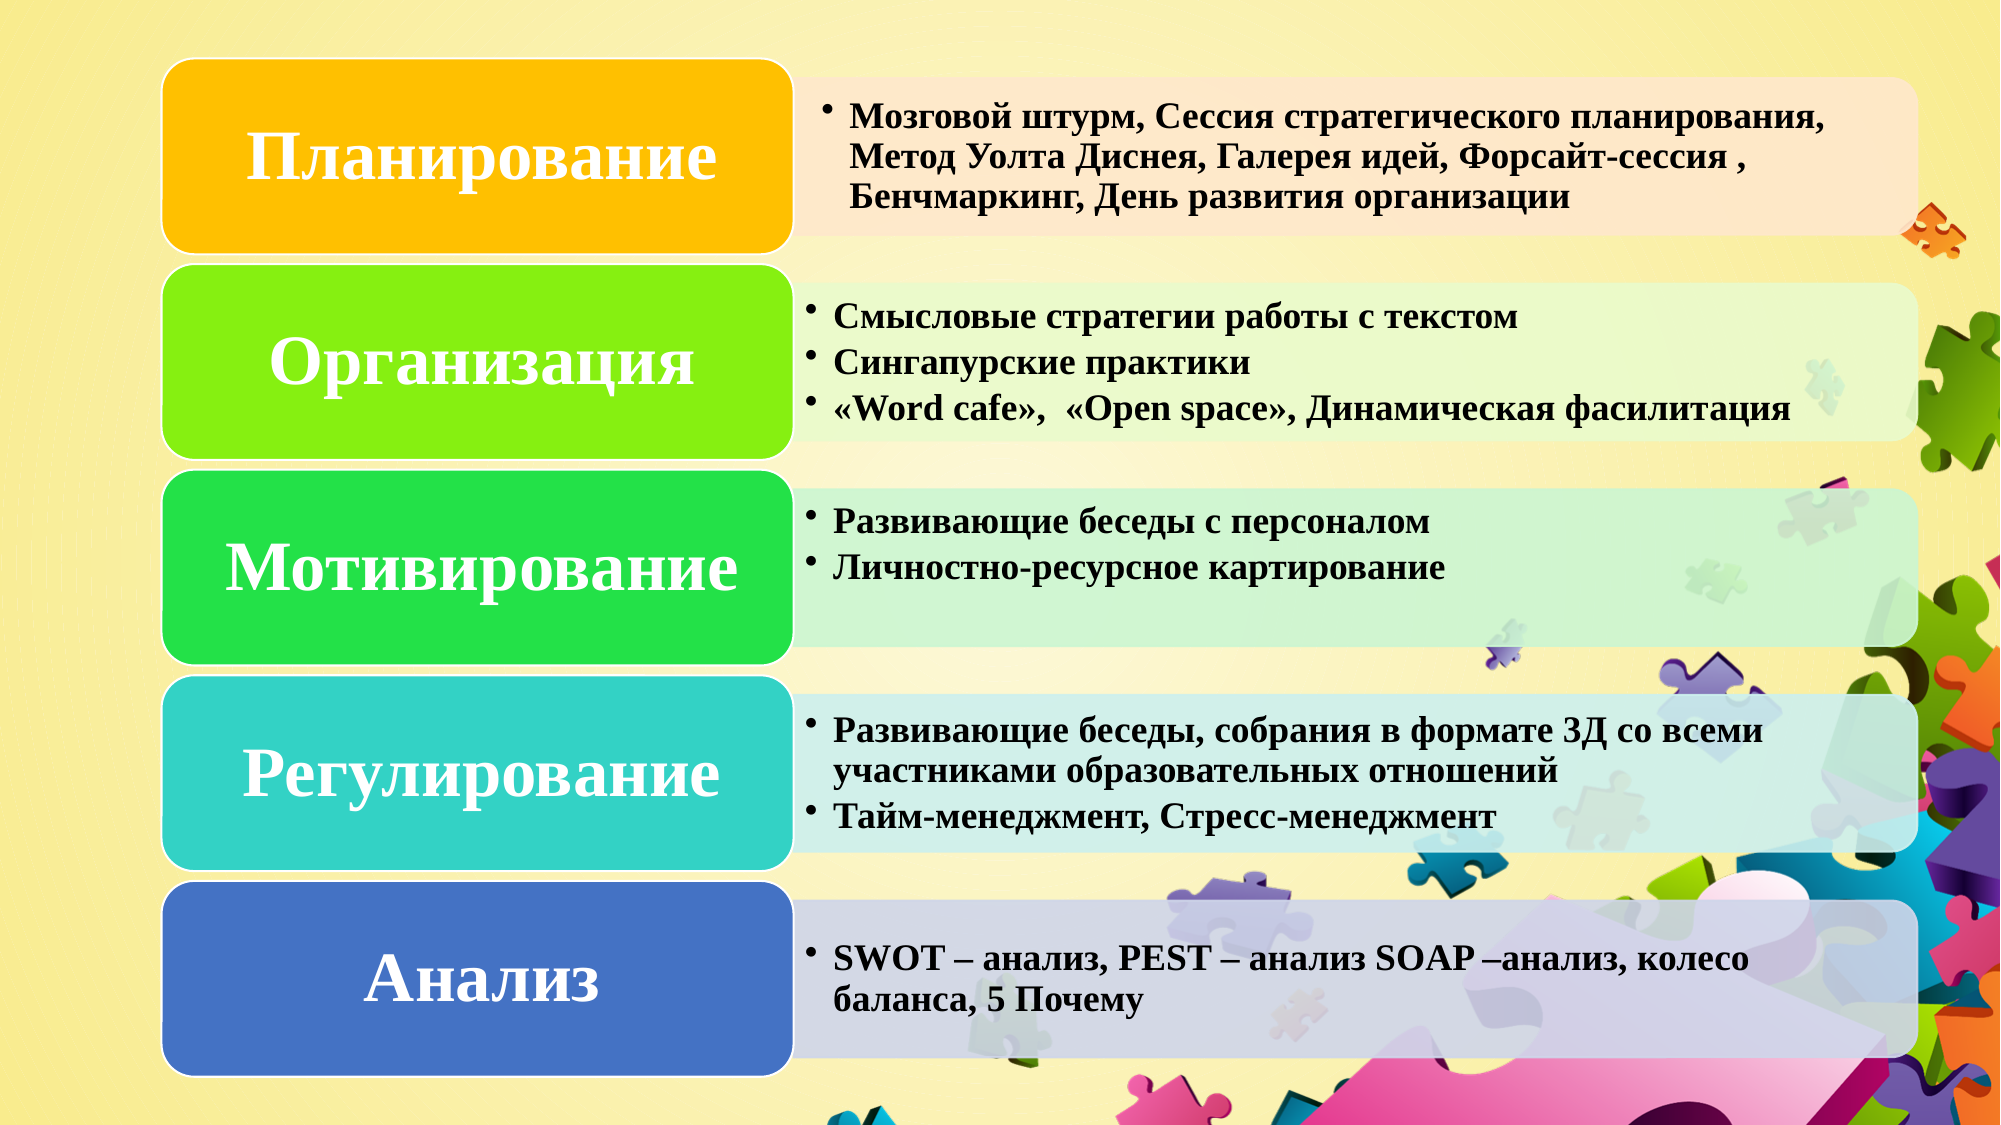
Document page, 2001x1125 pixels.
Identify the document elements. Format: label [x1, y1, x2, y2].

picture [596, 202, 2000, 1125]
text_box [161, 58, 1918, 1078]
